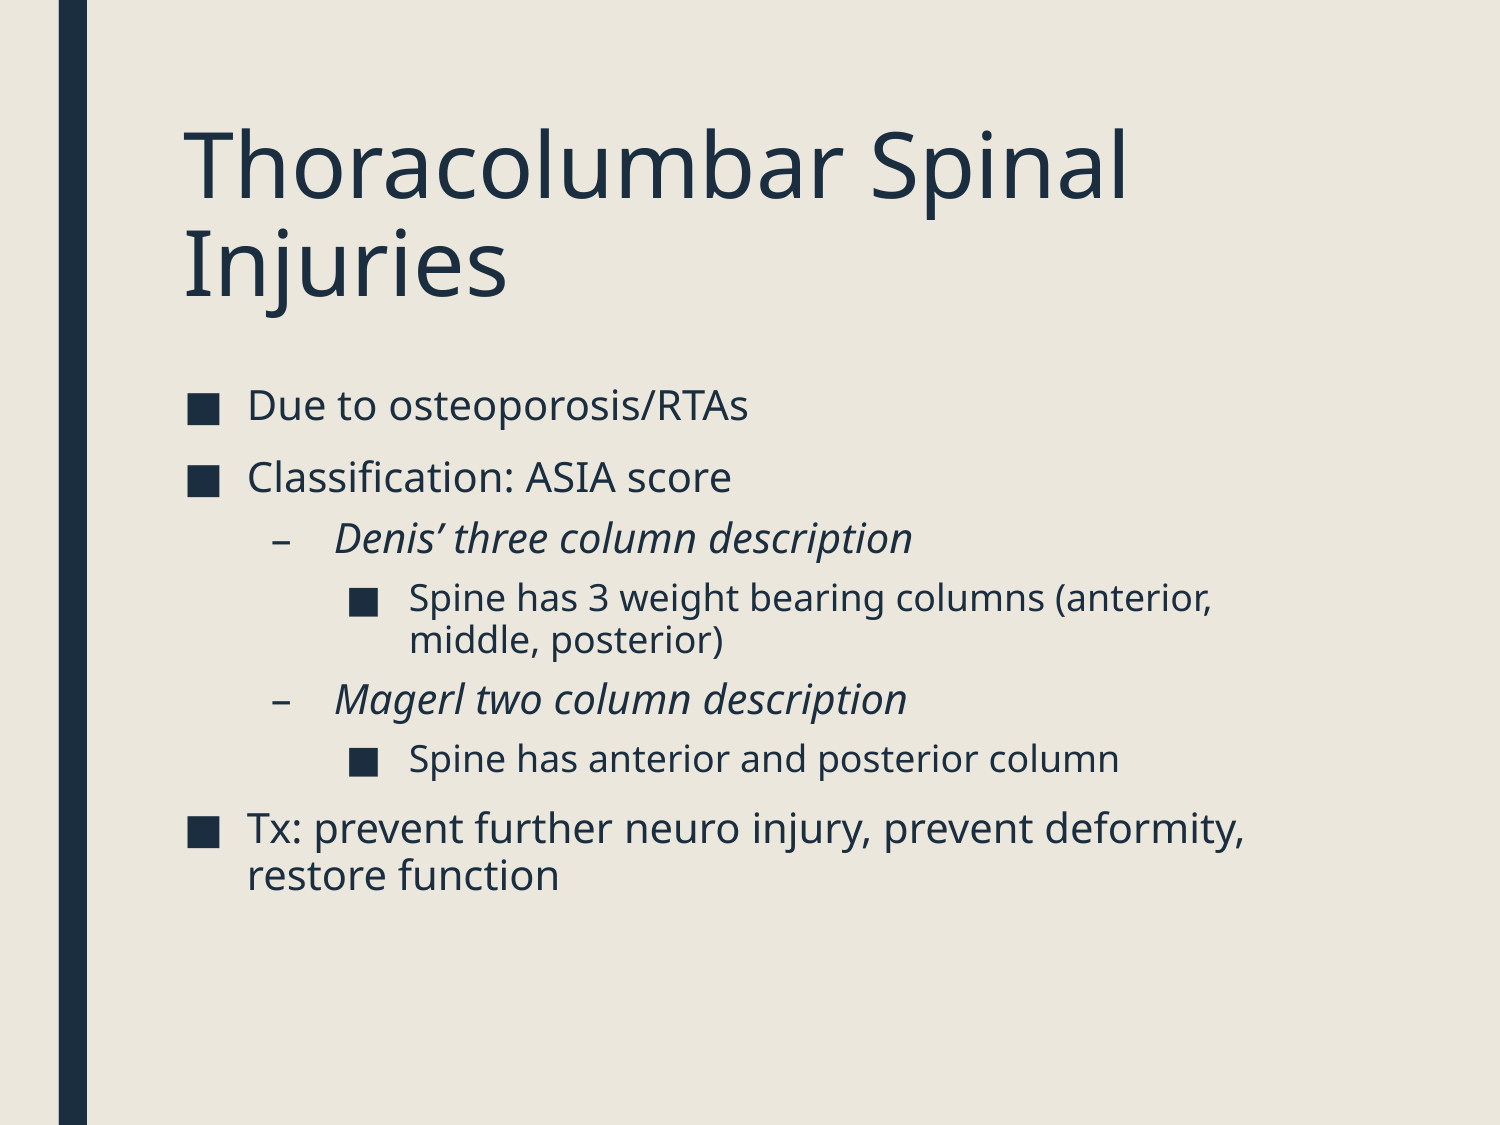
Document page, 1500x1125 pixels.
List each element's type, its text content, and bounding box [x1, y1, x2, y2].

title Thoracolumbar Spinal Injuries [168, 112, 1351, 357]
list Due to osteoporosis/RTAs Classification: ASIA score Denis’ three column description Spine has 3 weight bearing columns (anterior, middle, posterior) Magerl two column description Spine has anterior and posterior column Tx: prevent further neuro injury, prevent deformity, restore function [168, 375, 1351, 963]
